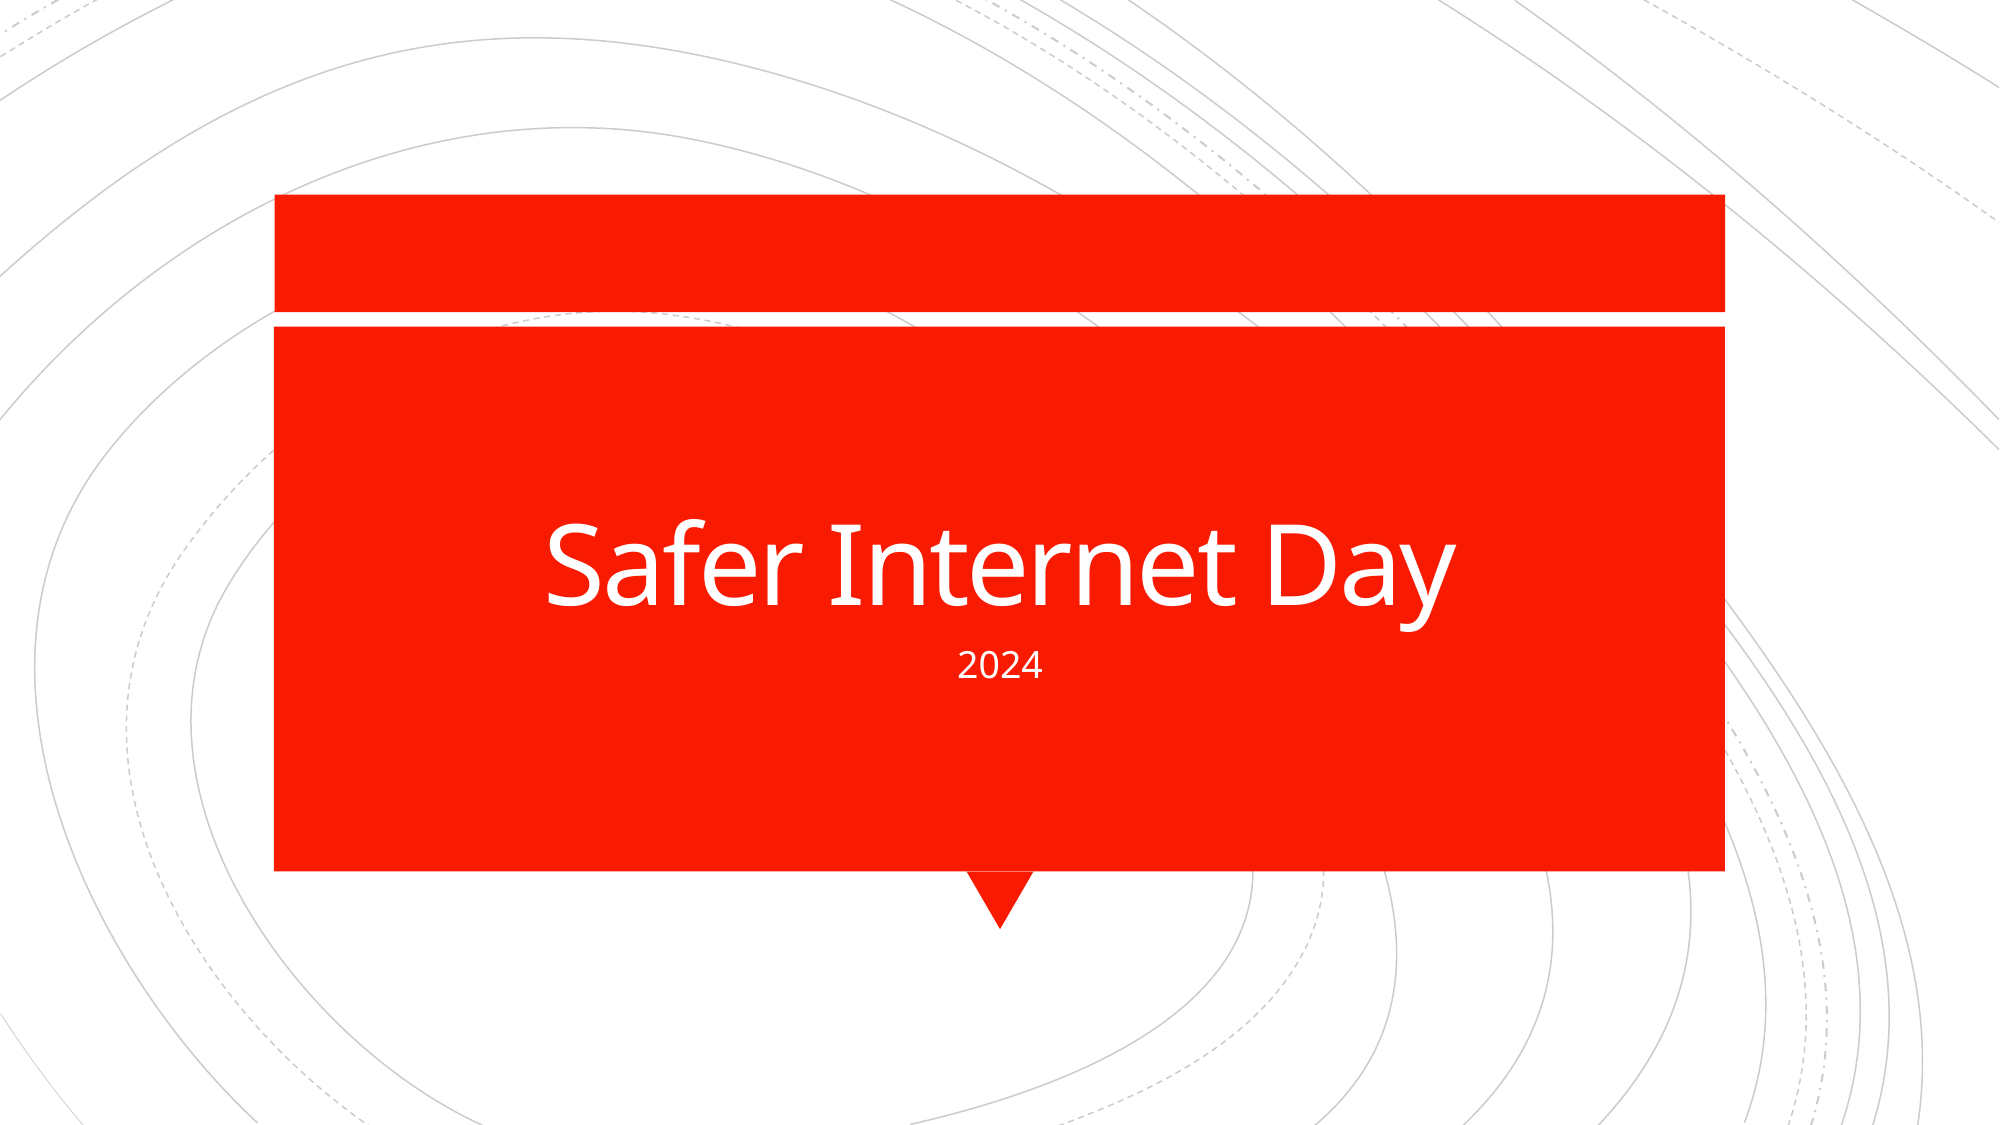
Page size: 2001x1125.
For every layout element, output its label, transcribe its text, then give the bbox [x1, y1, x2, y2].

title Safer Internet Day [288, 340, 1713, 628]
subtitle 2024 [288, 640, 1712, 858]
